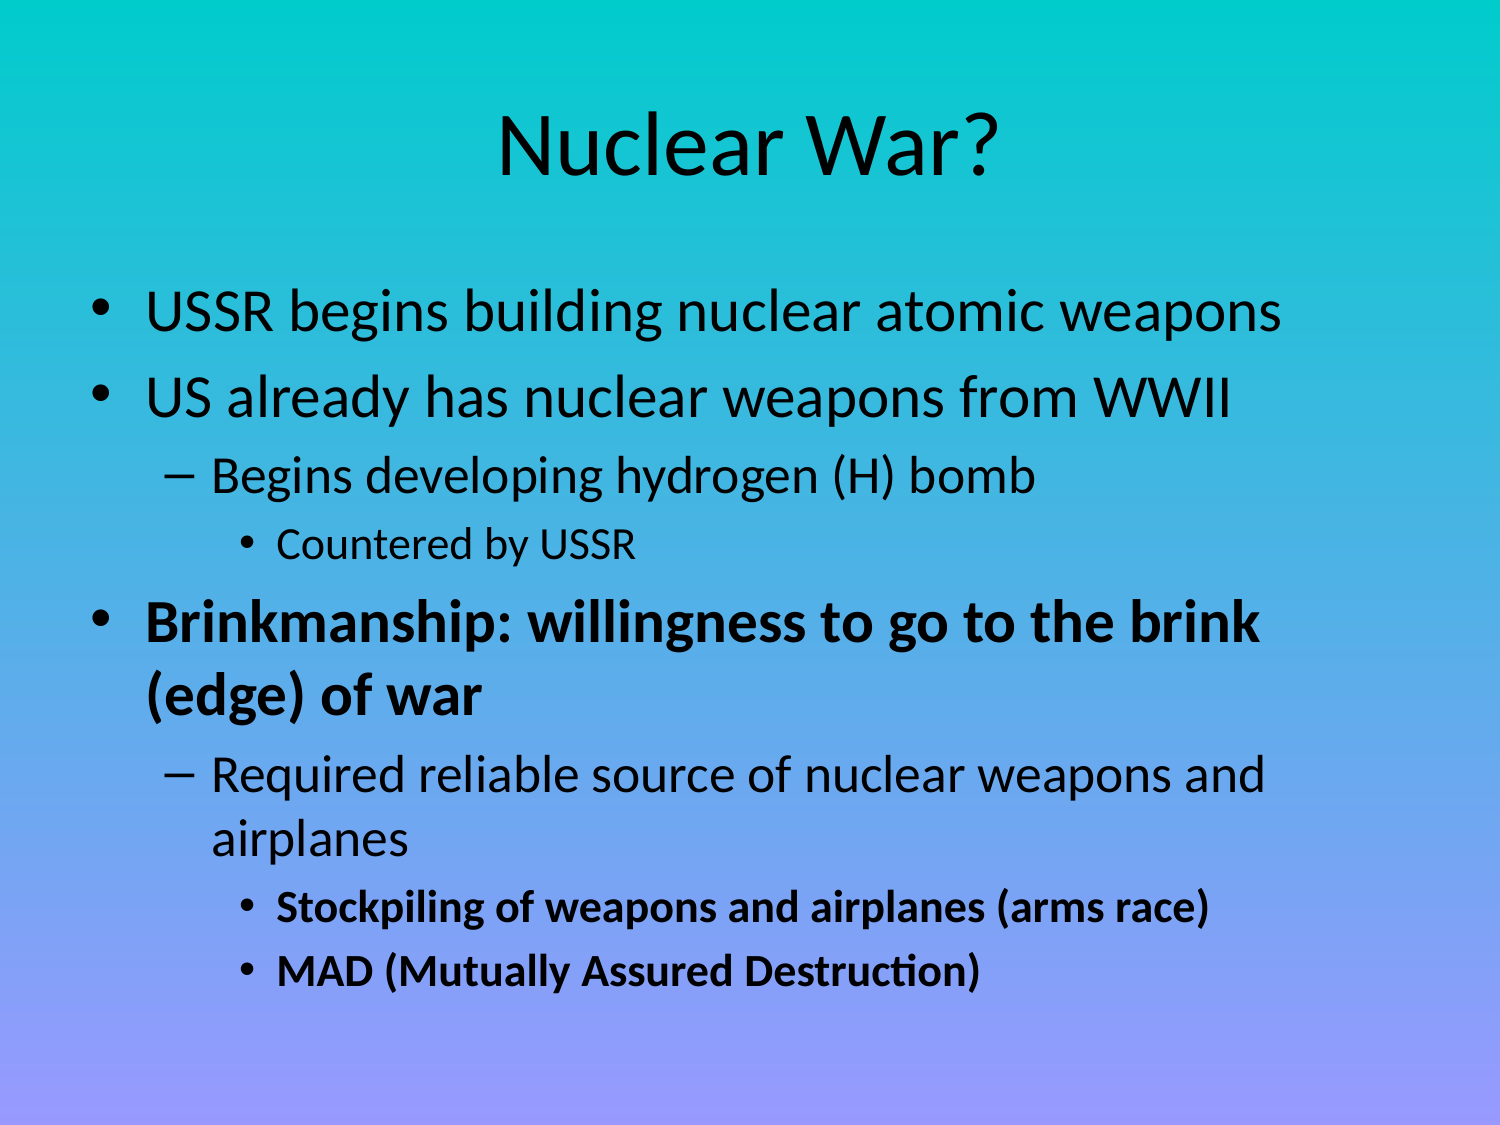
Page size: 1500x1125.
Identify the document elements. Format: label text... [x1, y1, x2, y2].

title Nuclear War? [75, 45, 1425, 233]
list USSR begins building nuclear atomic weapons US already has nuclear weapons from WWII Begins developing hydrogen (H) bomb Countered by USSR Brinkmanship: willingness to go to the brink (edge) of war Required reliable source of nuclear weapons and airplanes Stockpiling of weapons and airplanes (arms race) MAD (Mutually Assured Destruction) [75, 262, 1425, 1005]
